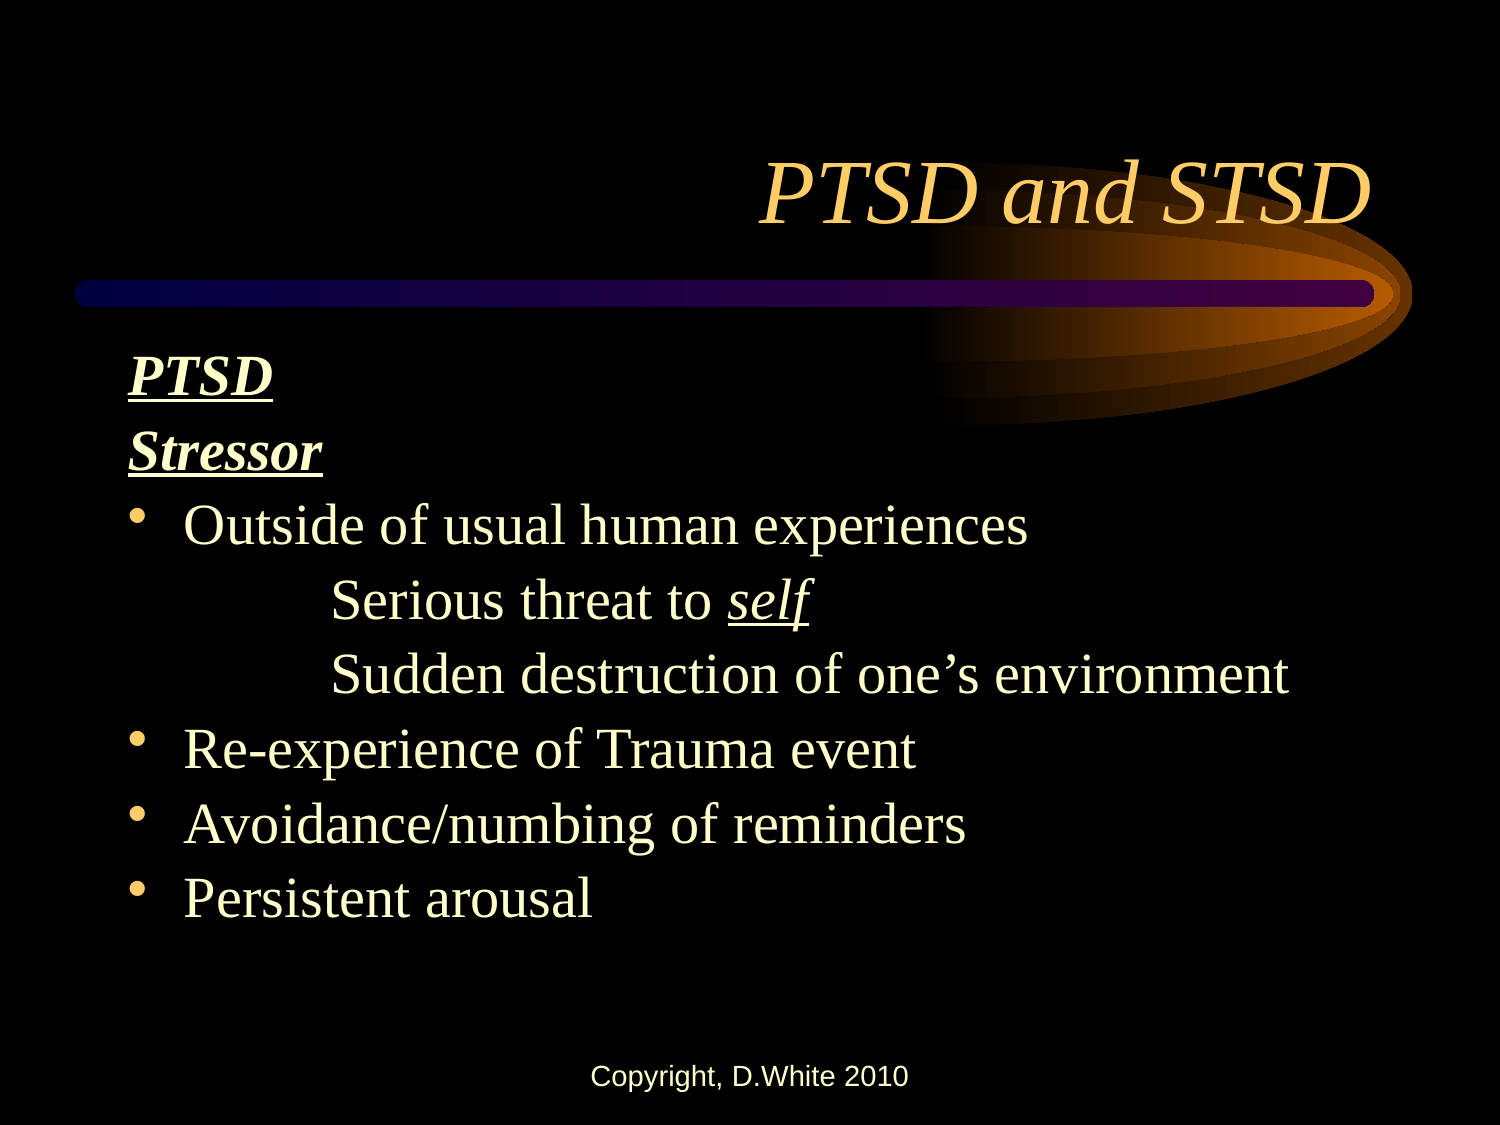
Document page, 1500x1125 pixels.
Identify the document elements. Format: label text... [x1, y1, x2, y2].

list PTSD Stressor Outside of usual human experiences Serious threat to self Sudden destruction of one’s environment Re-experience of Trauma event Avoidance/numbing of reminders Persistent arousal [112, 337, 1376, 1013]
title PTSD and STSD [112, 62, 1388, 251]
footer Copyright, D.White 2010 [512, 1037, 988, 1113]
